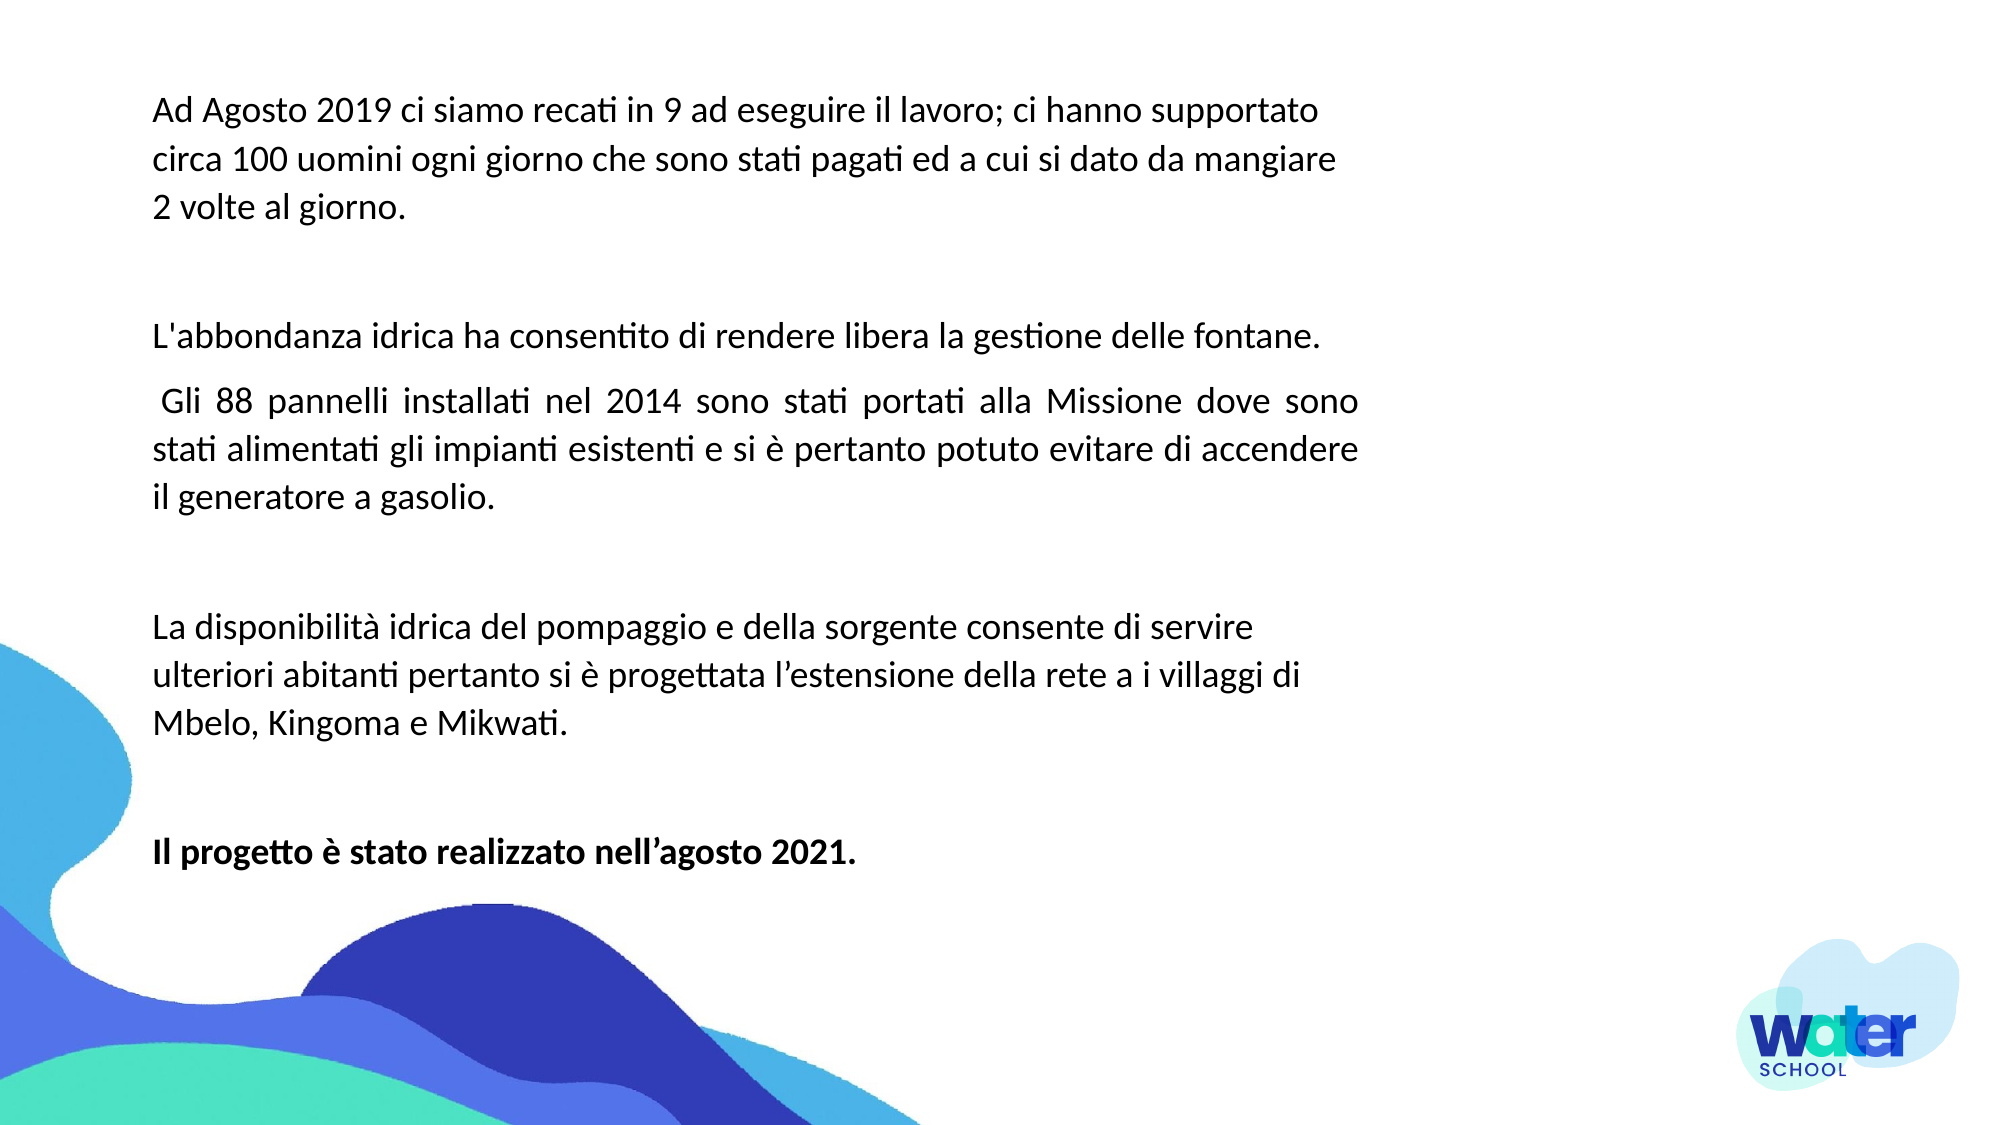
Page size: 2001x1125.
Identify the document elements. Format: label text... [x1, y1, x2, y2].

picture [0, 0, 2001, 1125]
text_box Ad Agosto 2019 ci siamo recati in 9 ad eseguire il lavoro; ci hanno supportato circa 100 uomini ogni giorno che sono stati pagati ed a cui si dato da mangiare 2 volte al giorno. L'abbondanza idrica ha consentito di rendere libera la gestione delle fontane. Gli 88 pannelli installati nel 2014 sono stati portati alla Missione dove sono stati alimentati gli impianti esistenti e si è pertanto potuto evitare di accendere il generatore a gasolio. La disponibilità idrica del pompaggio e della sorgente consente di servire ulteriori abitanti pertanto si è progettata l’estensione della rete a i villaggi di Mbelo, Kingoma e Mikwati. Il progetto è stato realizzato nell’agosto 2021. [137, 74, 1376, 758]
